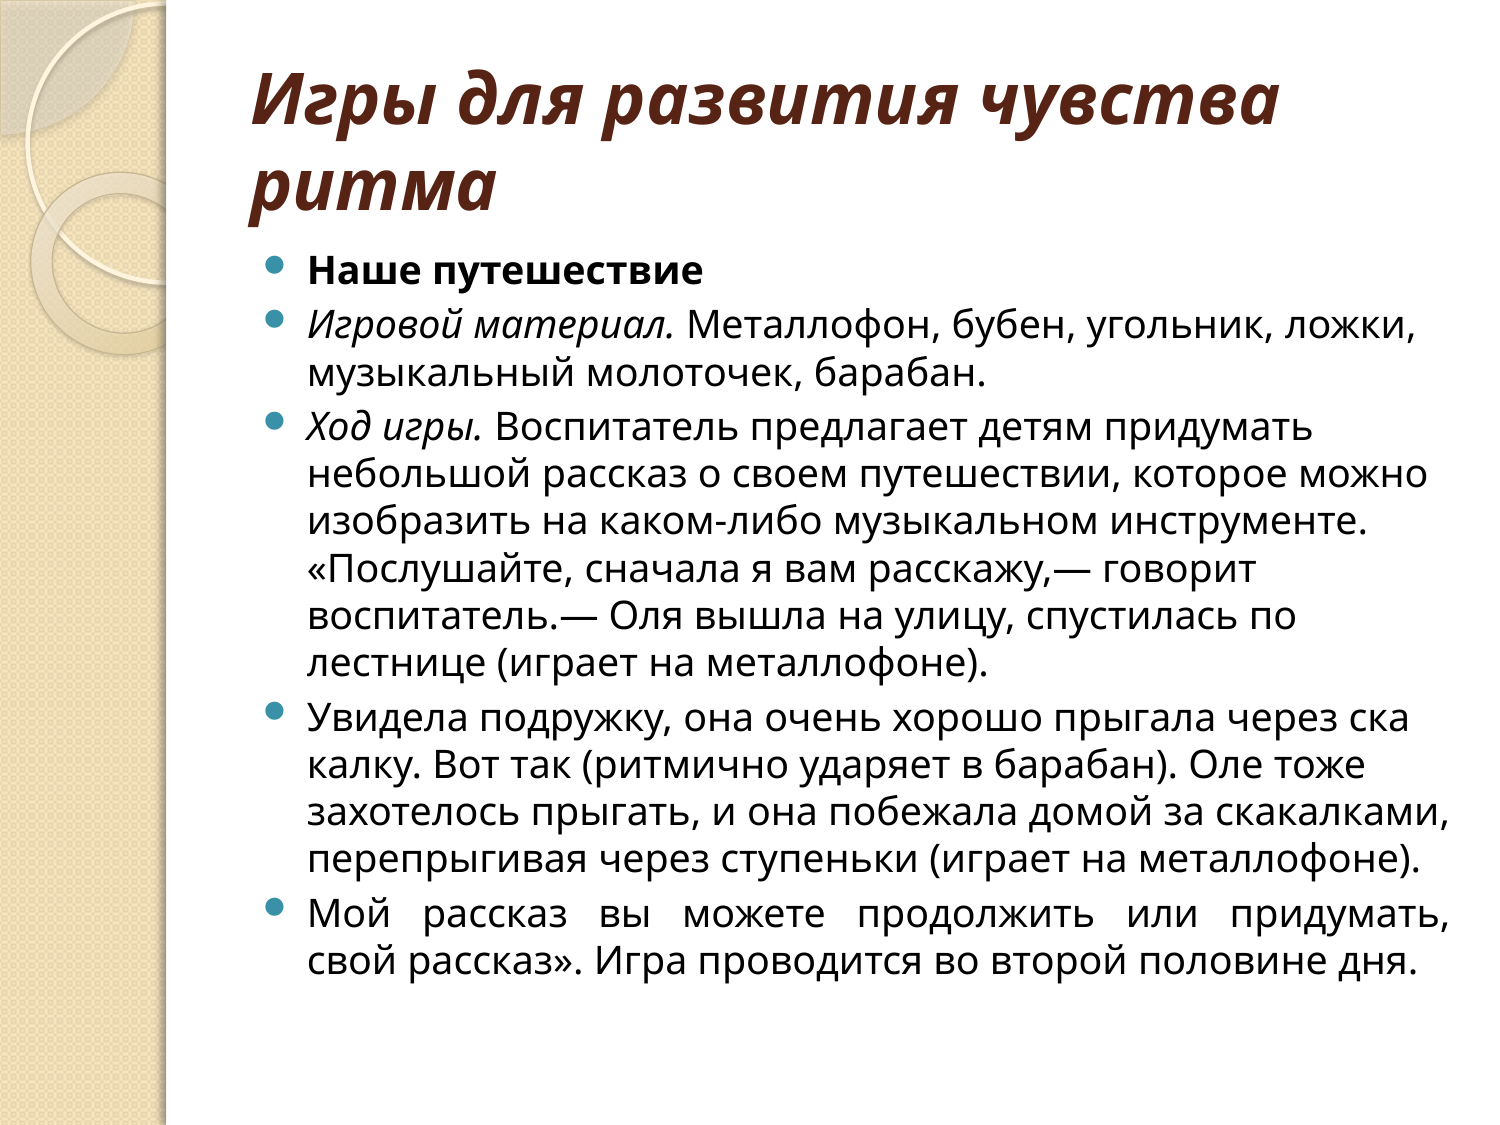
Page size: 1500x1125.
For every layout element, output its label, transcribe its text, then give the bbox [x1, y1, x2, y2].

title Игры для развития чувства ритма [235, 45, 1466, 233]
list Наше путешествие Игровой материал. Металлофон, бубен, угольник, ложки, му­зыкальный молоточек, барабан. Ход игры. Воспитатель предлагает детям придумать неболь­шой рассказ о своем путешествии, которое можно изобразить на каком-либо музыкальном инструменте. «Послушайте, сначала я вам расскажу,— говорит воспитатель.— Оля вышла на улицу, спустилась по лестнице (играет на металлофоне). Увидела подружку, она очень хорошо прыгала через ска­калку. Вот так (ритмично ударяет в барабан). Оле тоже захотелось прыгать, и она побежала домой за скакалками, перепры­гивая через ступеньки (играет на металлофоне). Мой рассказ вы можете продолжить или придумать, свой рассказ». Игра проводится во второй половине дня. [235, 237, 1466, 1025]
